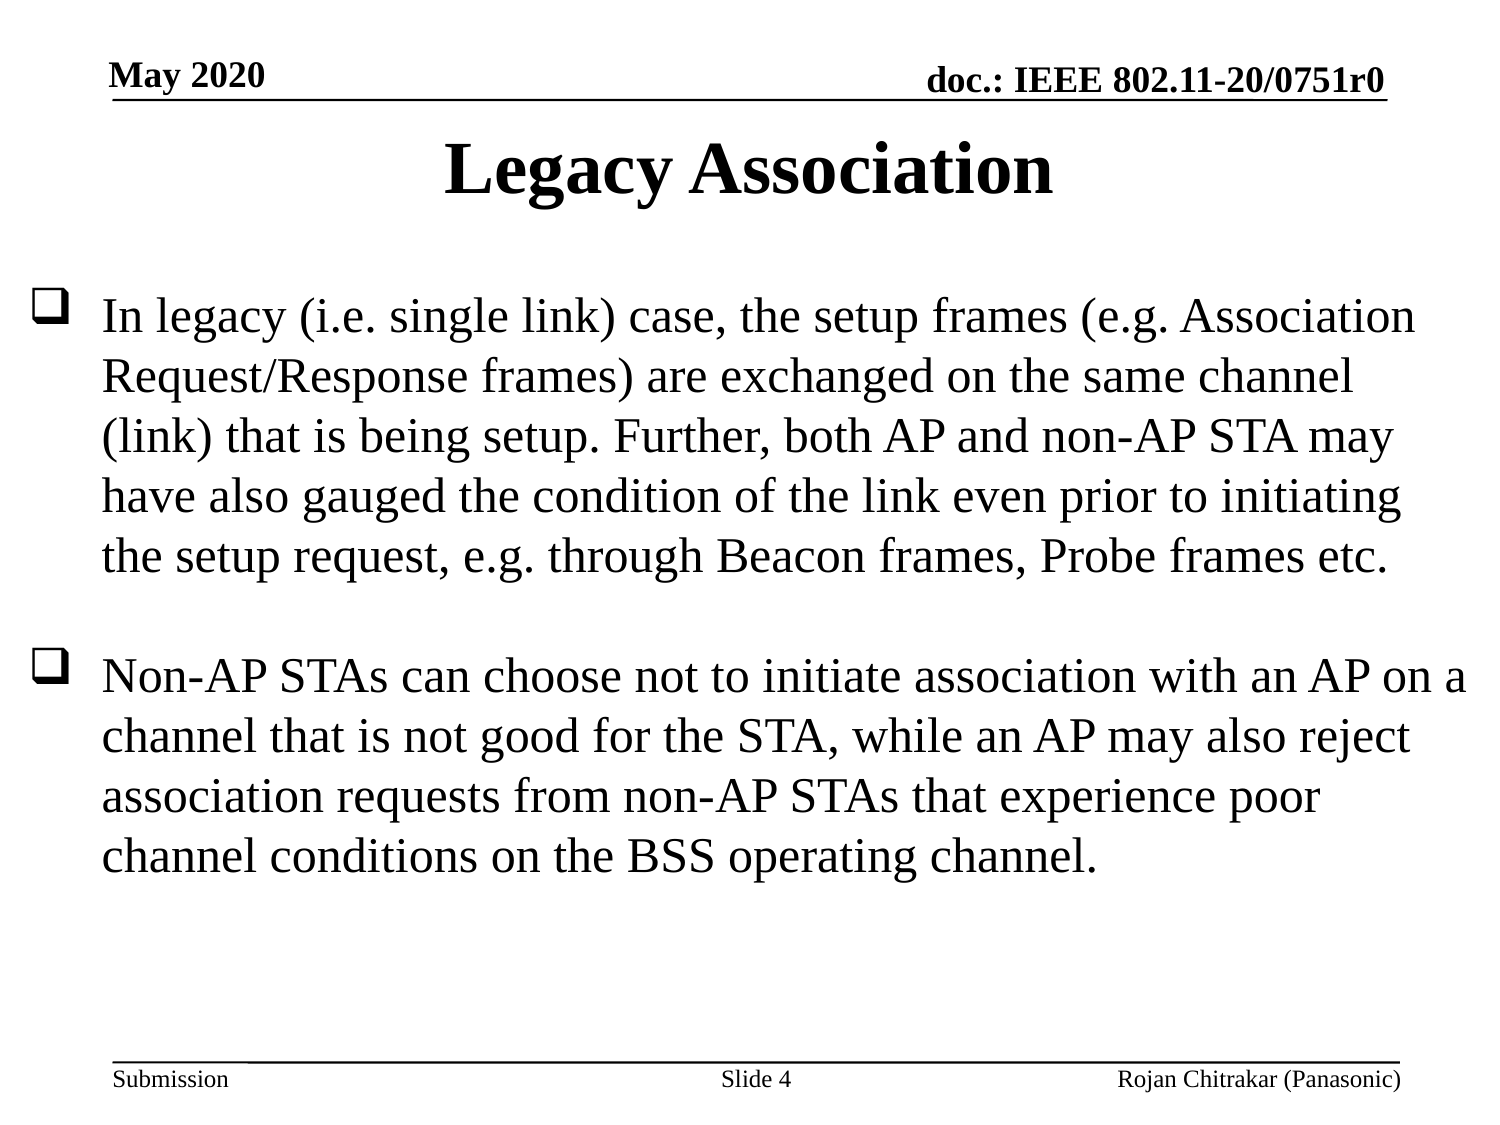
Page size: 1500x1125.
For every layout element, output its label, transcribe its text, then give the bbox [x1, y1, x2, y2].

slide_number Slide 4 [712, 1061, 800, 1093]
text_box Legacy Association [0, 111, 1500, 225]
text_box In legacy (i.e. single link) case, the setup frames (e.g. Association Request/Response frames) are exchanged on the same channel (link) that is being setup. Further, both AP and non-AP STA may have also gauged the condition of the link even prior to initiating the setup request, e.g. through Beacon frames, Probe frames etc. Non-AP STAs can choose not to initiate association with an AP on a channel that is not good for the STA, while an AP may also reject association requests from non-AP STAs that experience poor channel conditions on the BSS operating channel. [13, 274, 1487, 950]
footer Rojan Chitrakar (Panasonic) [949, 1061, 1402, 1093]
